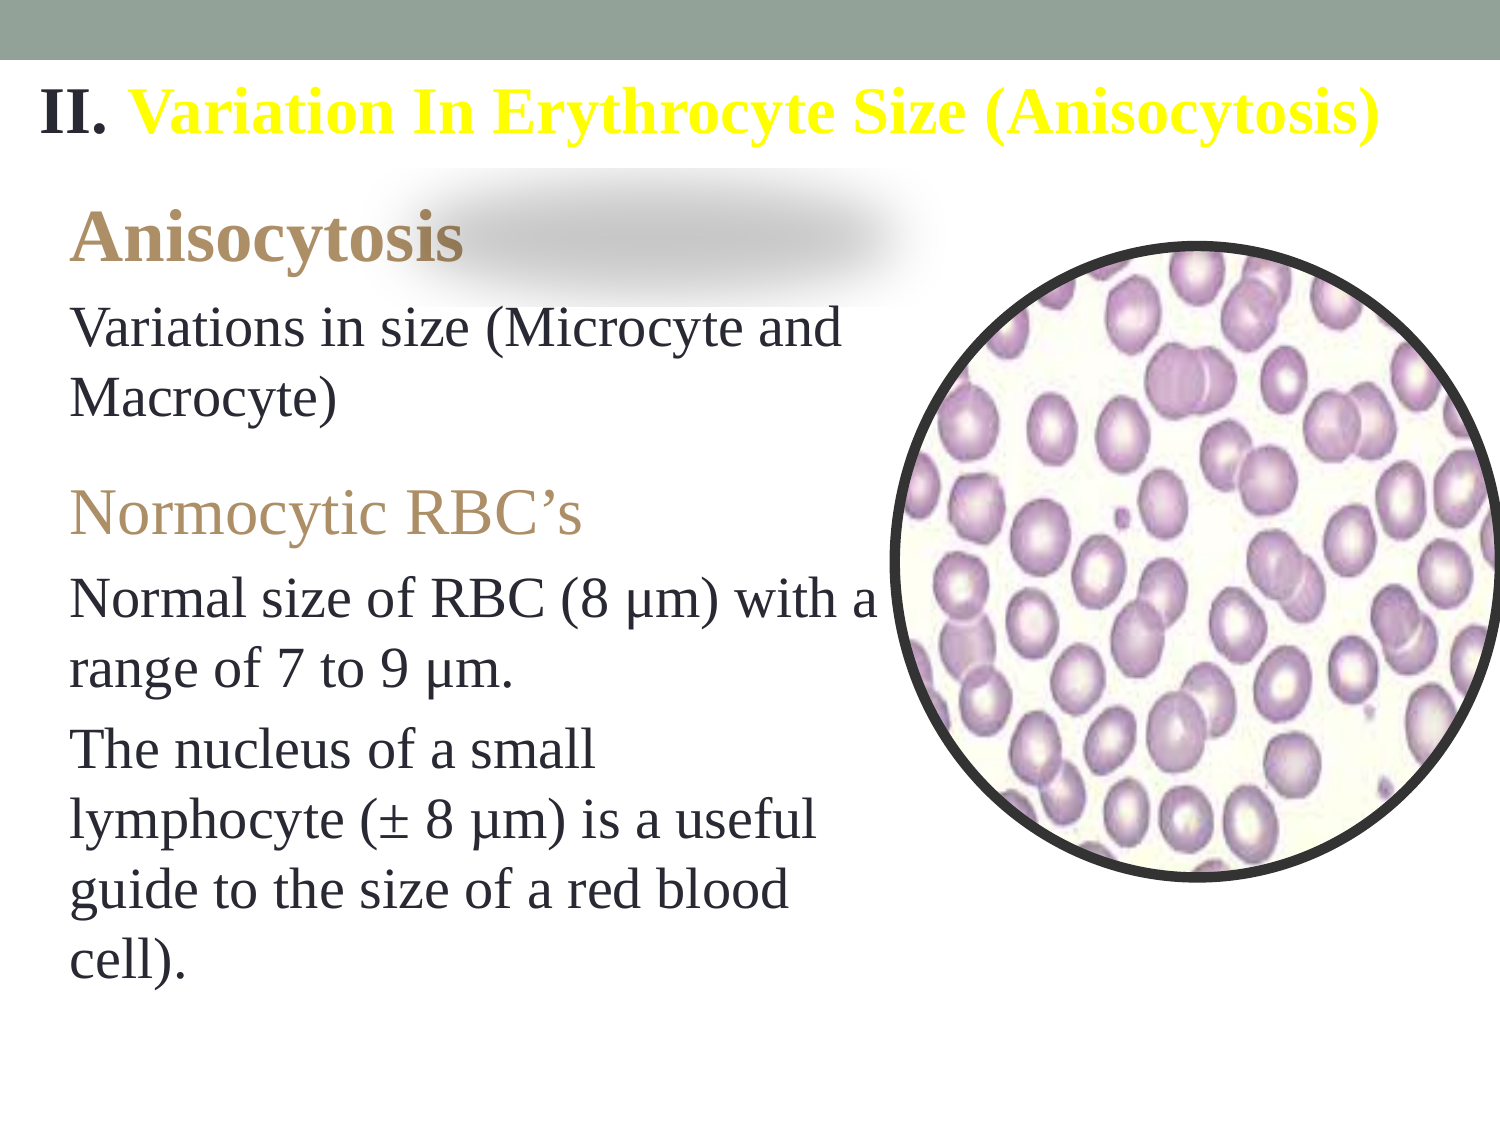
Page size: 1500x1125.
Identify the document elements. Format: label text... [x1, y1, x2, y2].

picture [894, 245, 1500, 878]
text_box Variation In Erythrocyte Size (Anisocytosis) [24, 59, 1500, 218]
text_box Anisocytosis Variations in size (Microcyte and Macrocyte) Normocytic RBC’s Normal size of RBC (8 μm) with a range of 7 to 9 μm. The nucleus of a small lymphocyte (± 8 µm) is a useful guide to the size of a red blood cell). [54, 179, 895, 1078]
